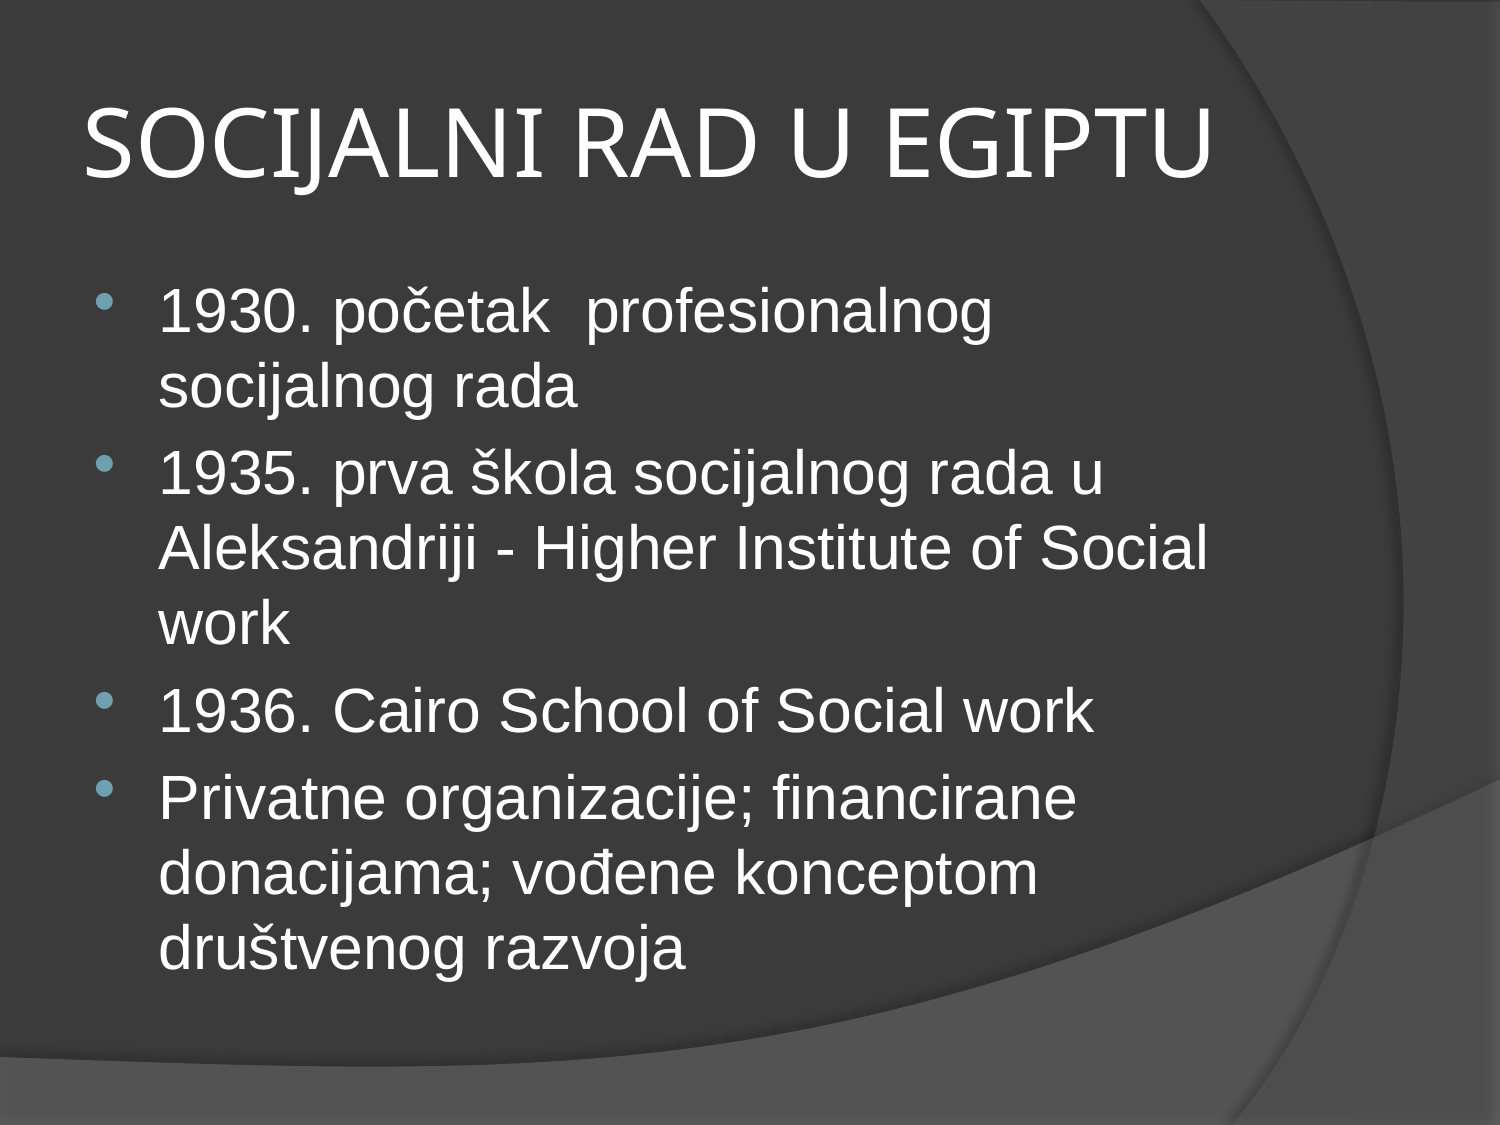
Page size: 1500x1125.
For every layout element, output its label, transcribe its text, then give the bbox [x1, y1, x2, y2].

list 1930. početak profesionalnog socijalnog rada 1935. prva škola socijalnog rada u Aleksandriji - Higher Institute of Social work 1936. Cairo School of Social work Privatne organizacije; financirane donacijama; vođene konceptom društvenog razvoja [74, 262, 1301, 1006]
title SOCIJALNI RAD U EGIPTU [74, 44, 1301, 233]
